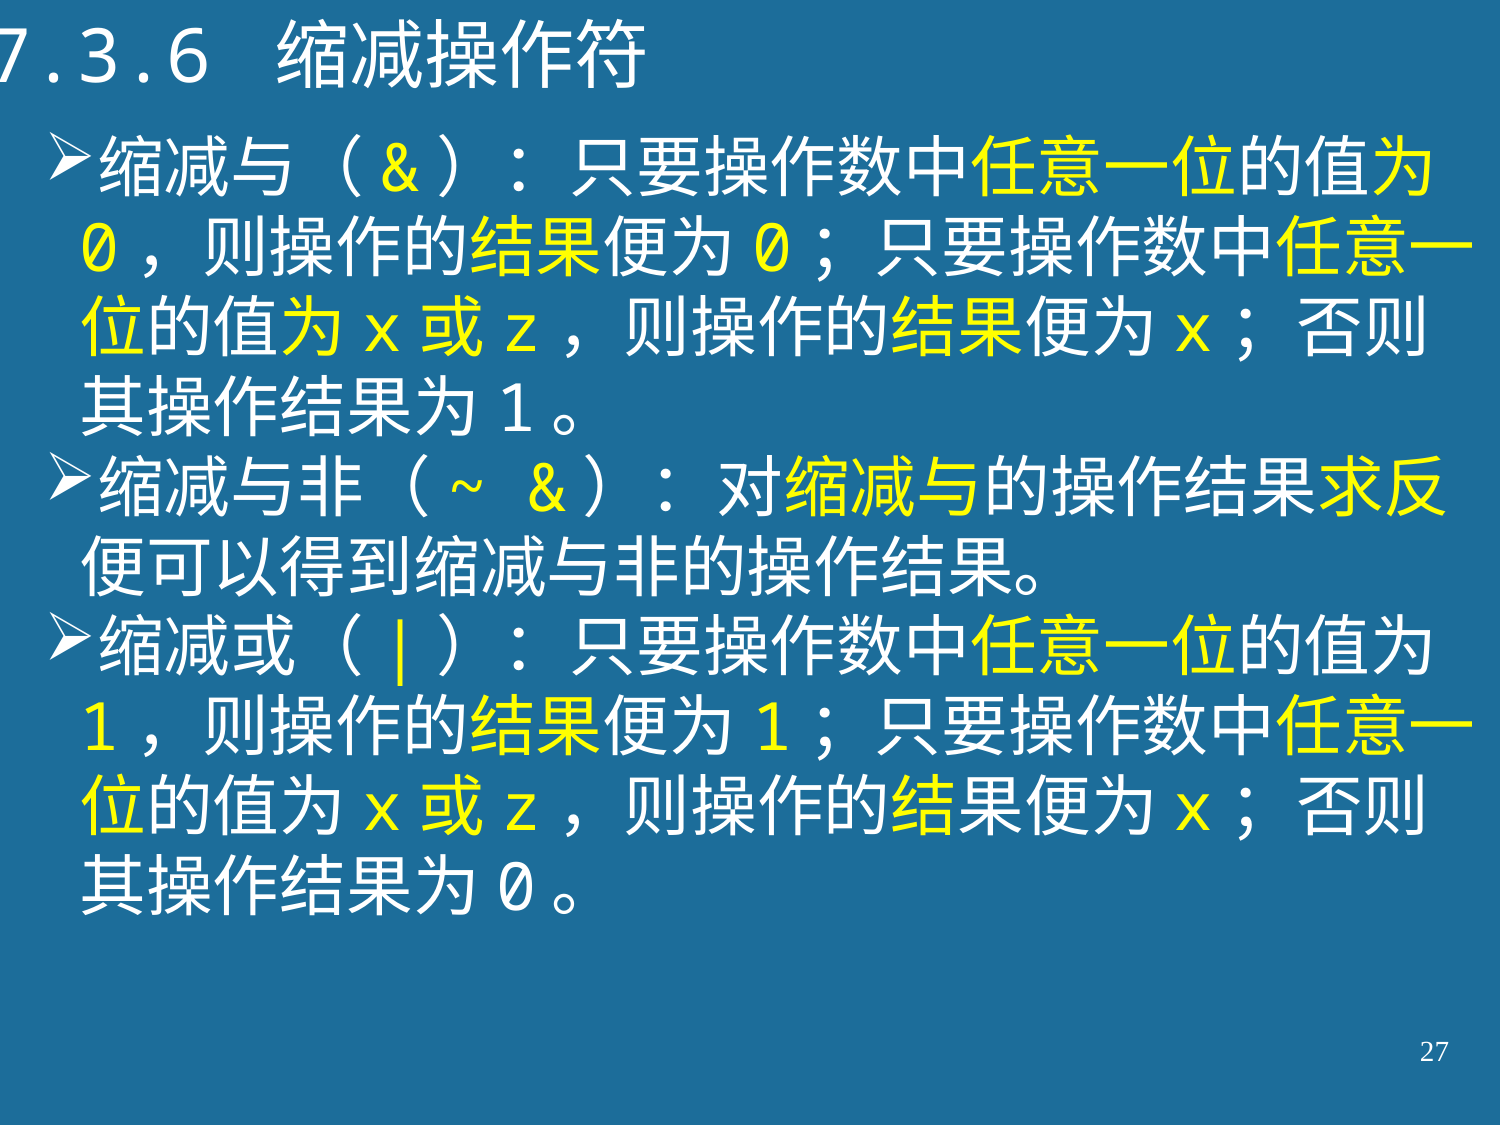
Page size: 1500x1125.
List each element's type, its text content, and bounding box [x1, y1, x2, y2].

text_box 7.3.6 缩减操作符 [0, 0, 665, 105]
text_box 缩减与（&）：只要操作数中任意一位的值为0，则操作的结果便为0；只要操作数中任意一位的值为x或z，则操作的结果便为x；否则其操作结果为1。 缩减与非（~ &）：对缩减与的操作结果求反便可以得到缩减与非的操作结果。 缩减或（|）：只要操作数中任意一位的值为1，则操作的结果便为1；只要操作数中任意一位的值为x或z，则操作的结果便为x；否则其操作结果为0。 [29, 117, 1500, 932]
slide_number 27 [1151, 1024, 1465, 1101]
